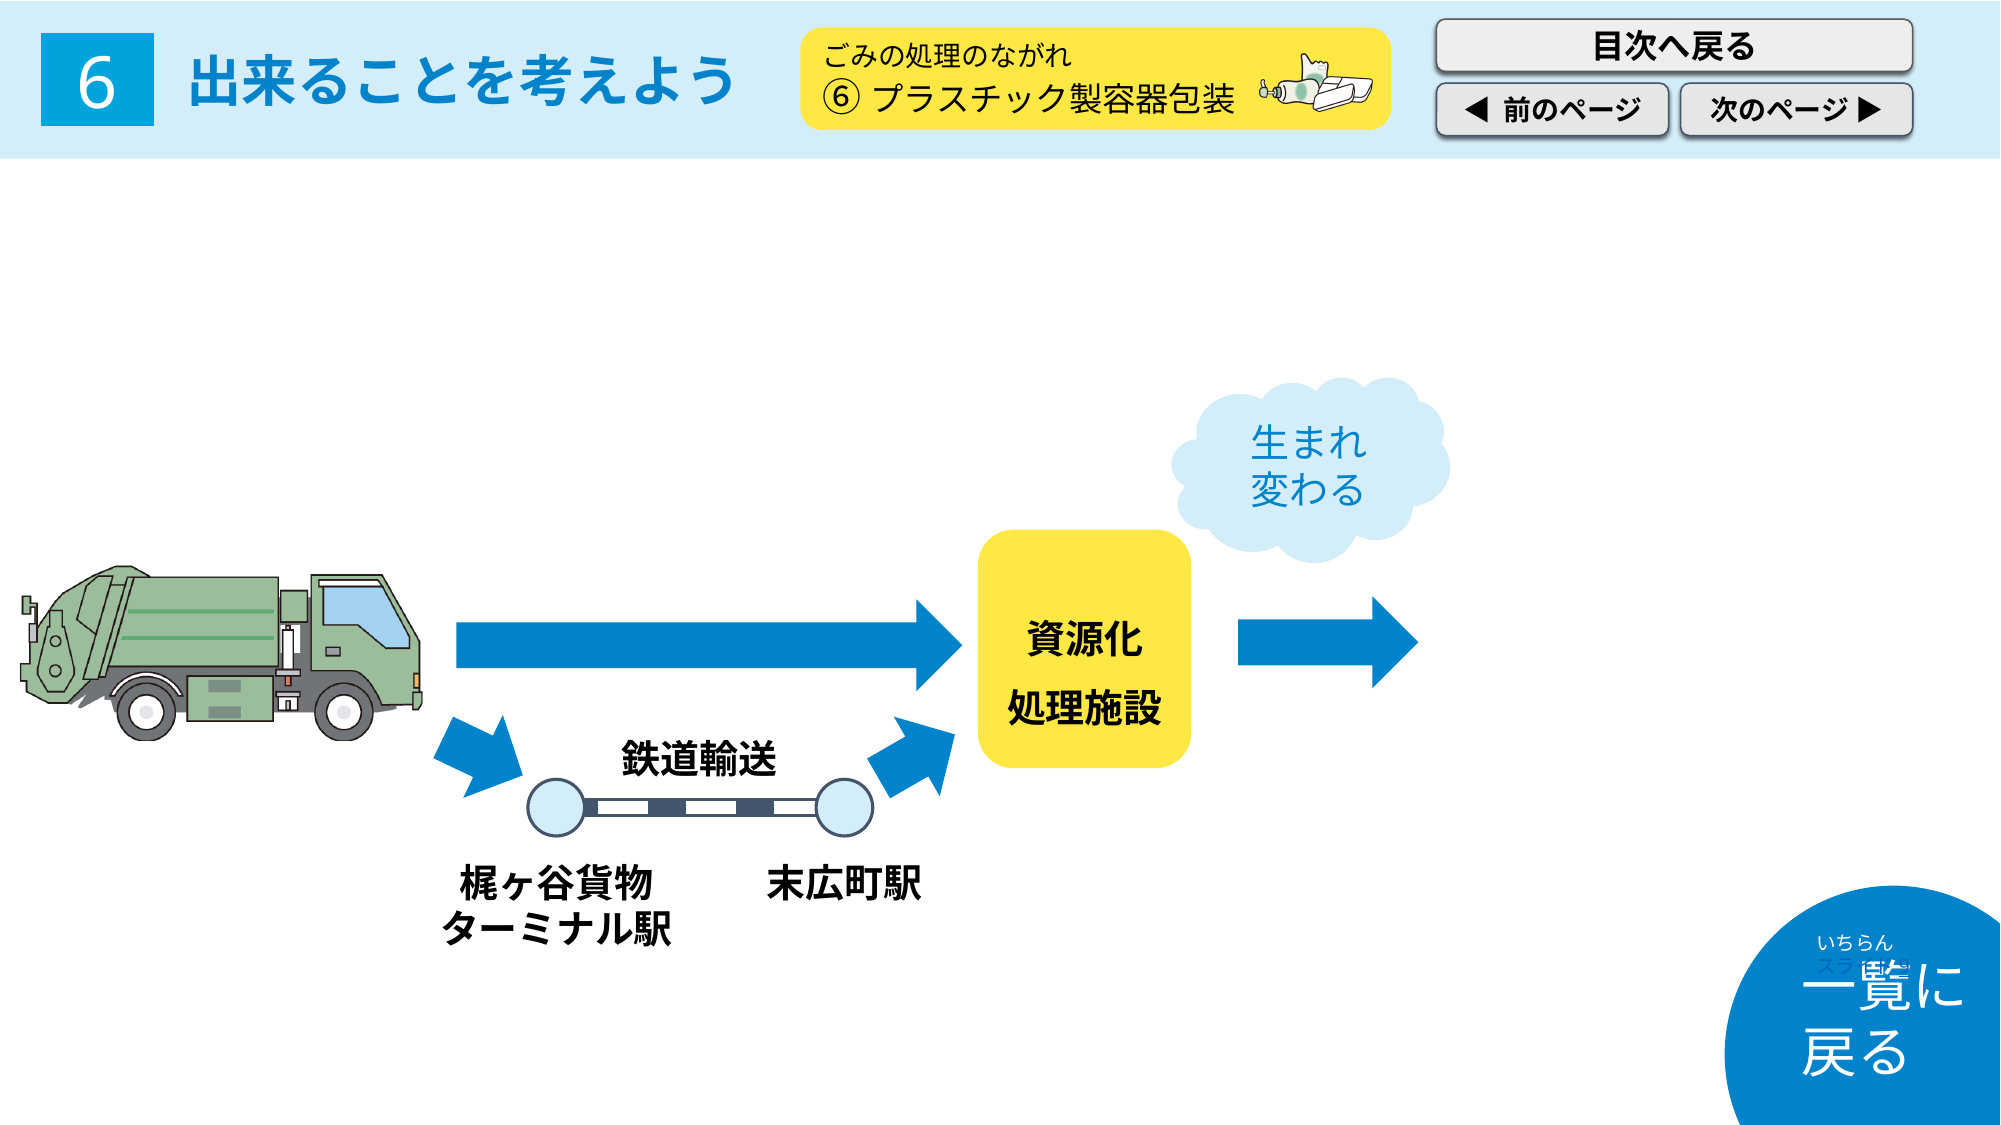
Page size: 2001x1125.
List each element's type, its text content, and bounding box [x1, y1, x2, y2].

text_box [456, 599, 963, 692]
text_box ごみの処理のながれ ⑥プラスチック製容器包装 [800, 27, 1392, 131]
text_box いちらんスライド 9 [1796, 911, 1993, 969]
text_box 一覧に 戻る [1804, 885, 1983, 911]
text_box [977, 377, 1451, 769]
picture [1259, 53, 1373, 112]
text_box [410, 694, 991, 976]
picture [19, 565, 423, 741]
text_box 一覧に 戻る [1724, 916, 2000, 1125]
text_box 出来ることを考えよう [0, 0, 1414, 160]
text_box 6 [41, 33, 154, 126]
